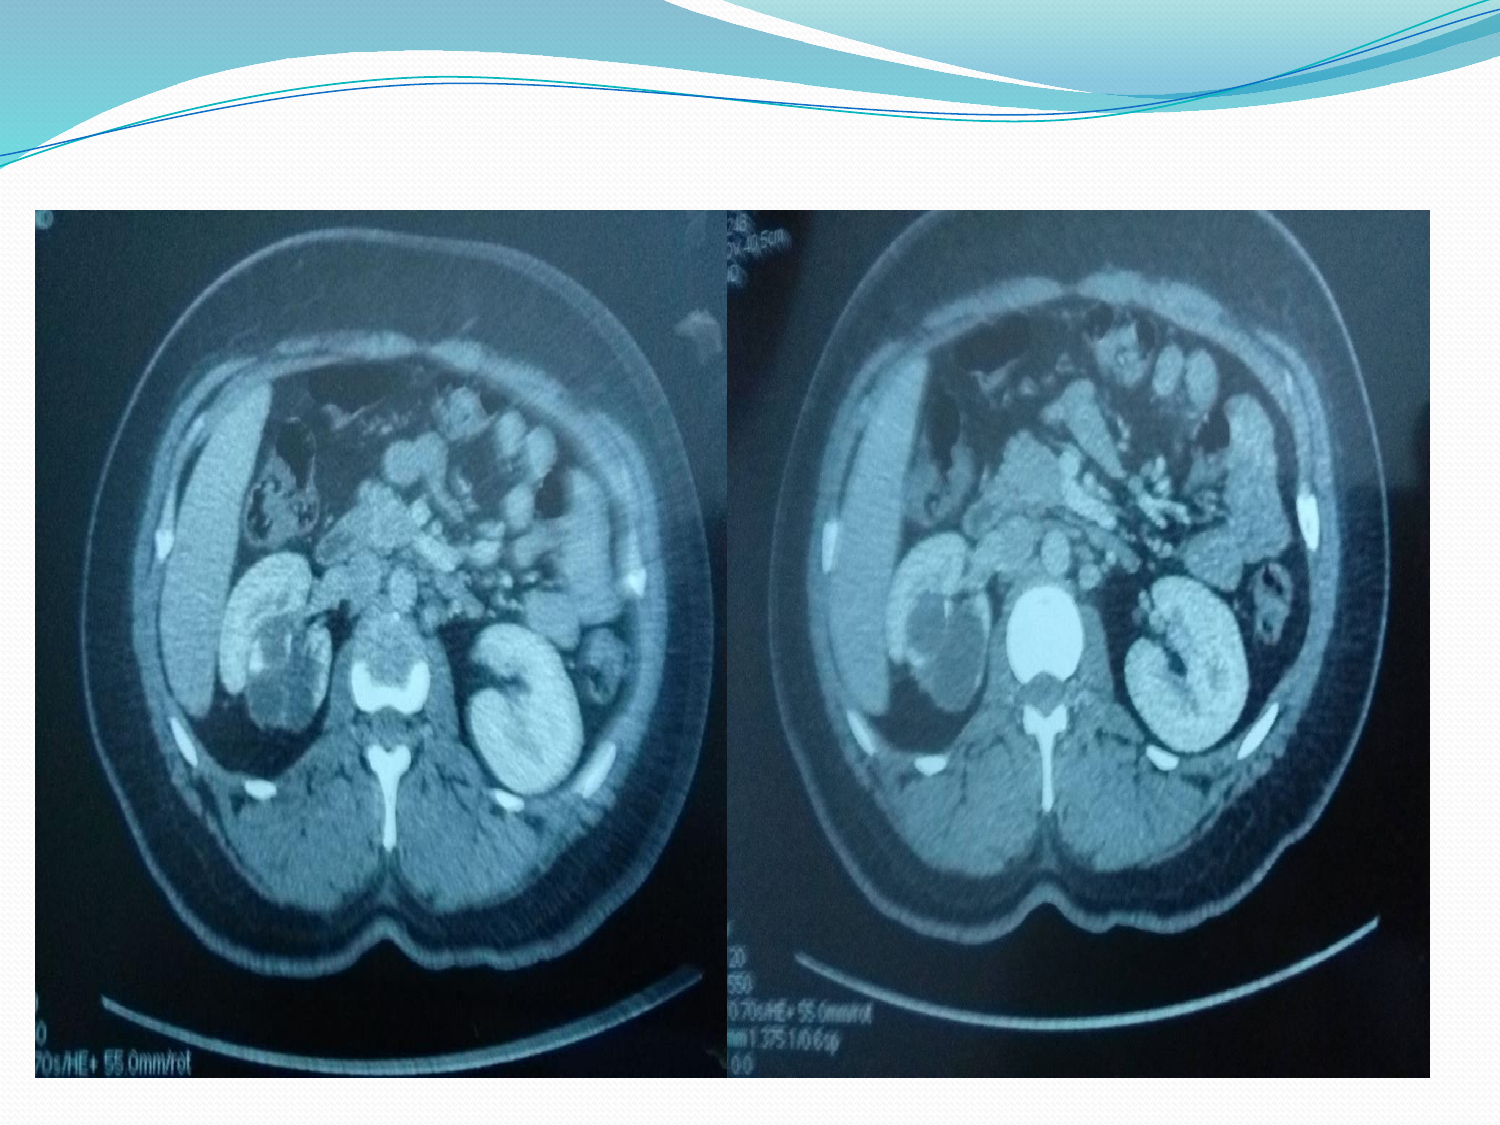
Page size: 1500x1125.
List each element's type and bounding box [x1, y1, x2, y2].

list [34, 210, 727, 1079]
picture [727, 210, 1430, 1079]
